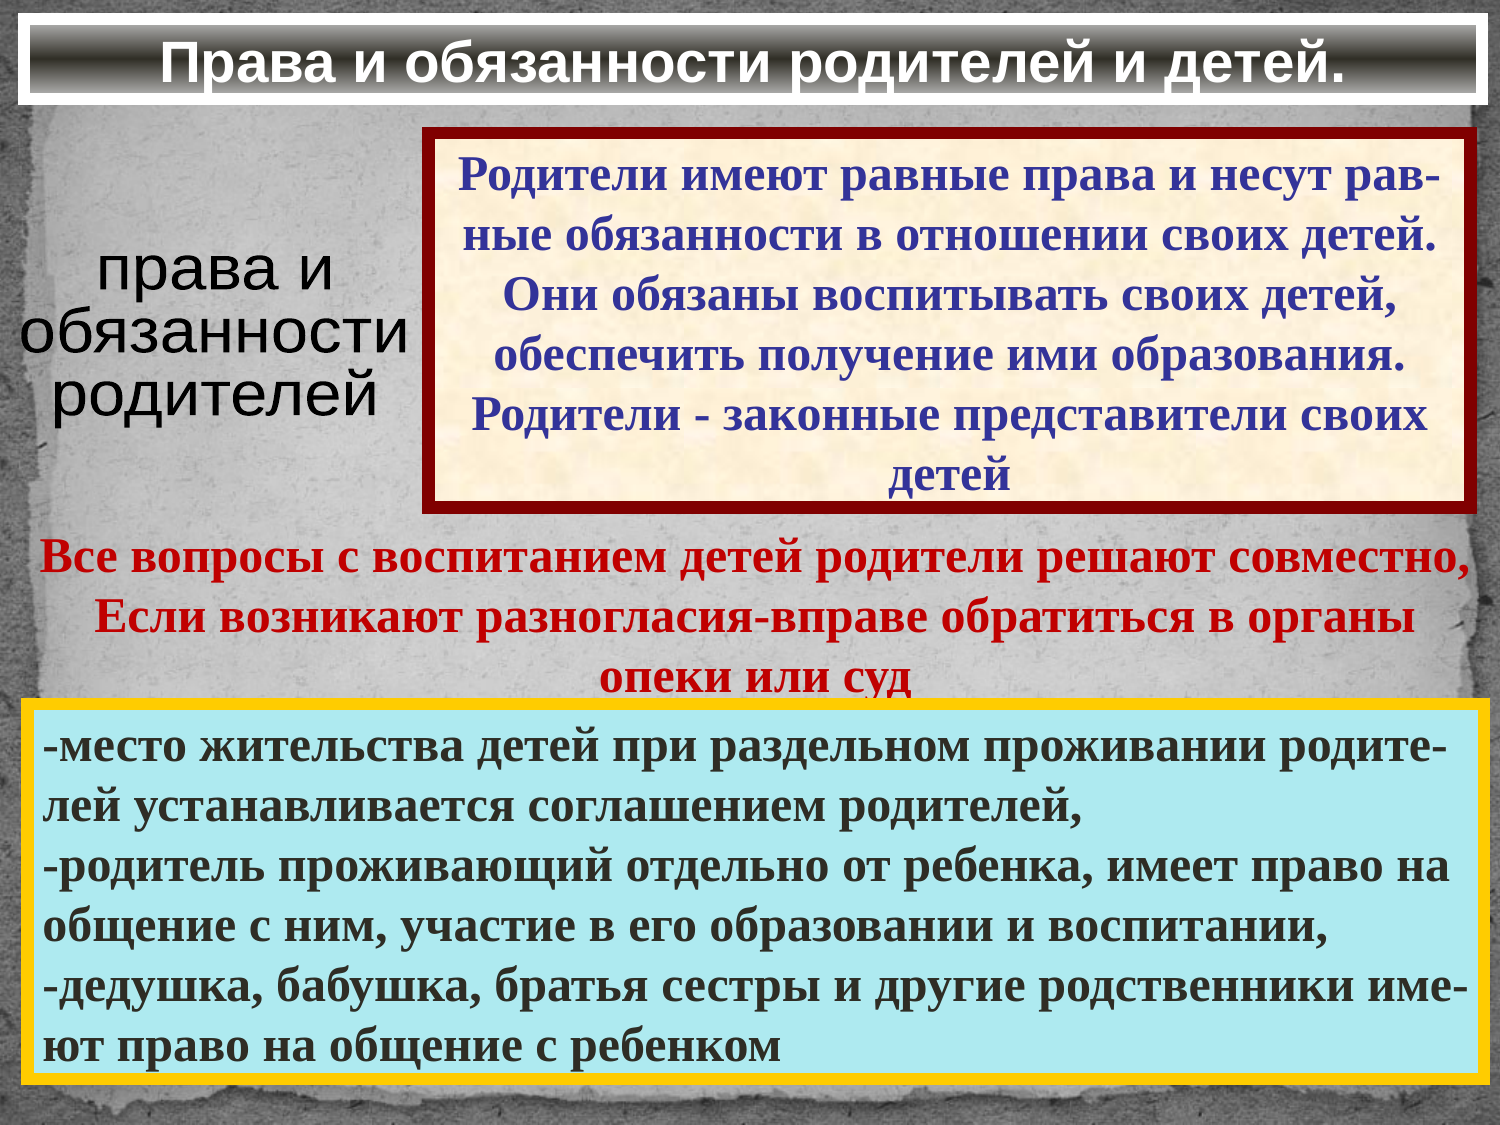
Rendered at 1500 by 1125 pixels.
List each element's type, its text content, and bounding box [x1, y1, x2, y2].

text_box Родители имеют равные права и несут рав-ные обязанности в отношении своих детей. Они обязаны воспитывать своих детей, обеспечить получение ими образования. Родители - законные представители своих детей [428, 132, 1471, 508]
text_box Все вопросы с воспитанием детей родители решают совместно, Если возникают разногласия-вправе обратиться в органы опеки или суд [24, 515, 1486, 711]
picture [0, 0, 1500, 1125]
title Права и обязанности родителей и детей. [23, 18, 1483, 100]
text_box -место жительства детей при раздельном проживании родите- лей устанавливается соглашением родителей, -родитель проживающий отдельно от ребенка, имеет право на общение с ним, участие в его образовании и воспитании, -дедушка, бабушка, братья сестры и другие родственники име- ют право на общение с ребенком [27, 704, 1485, 1079]
